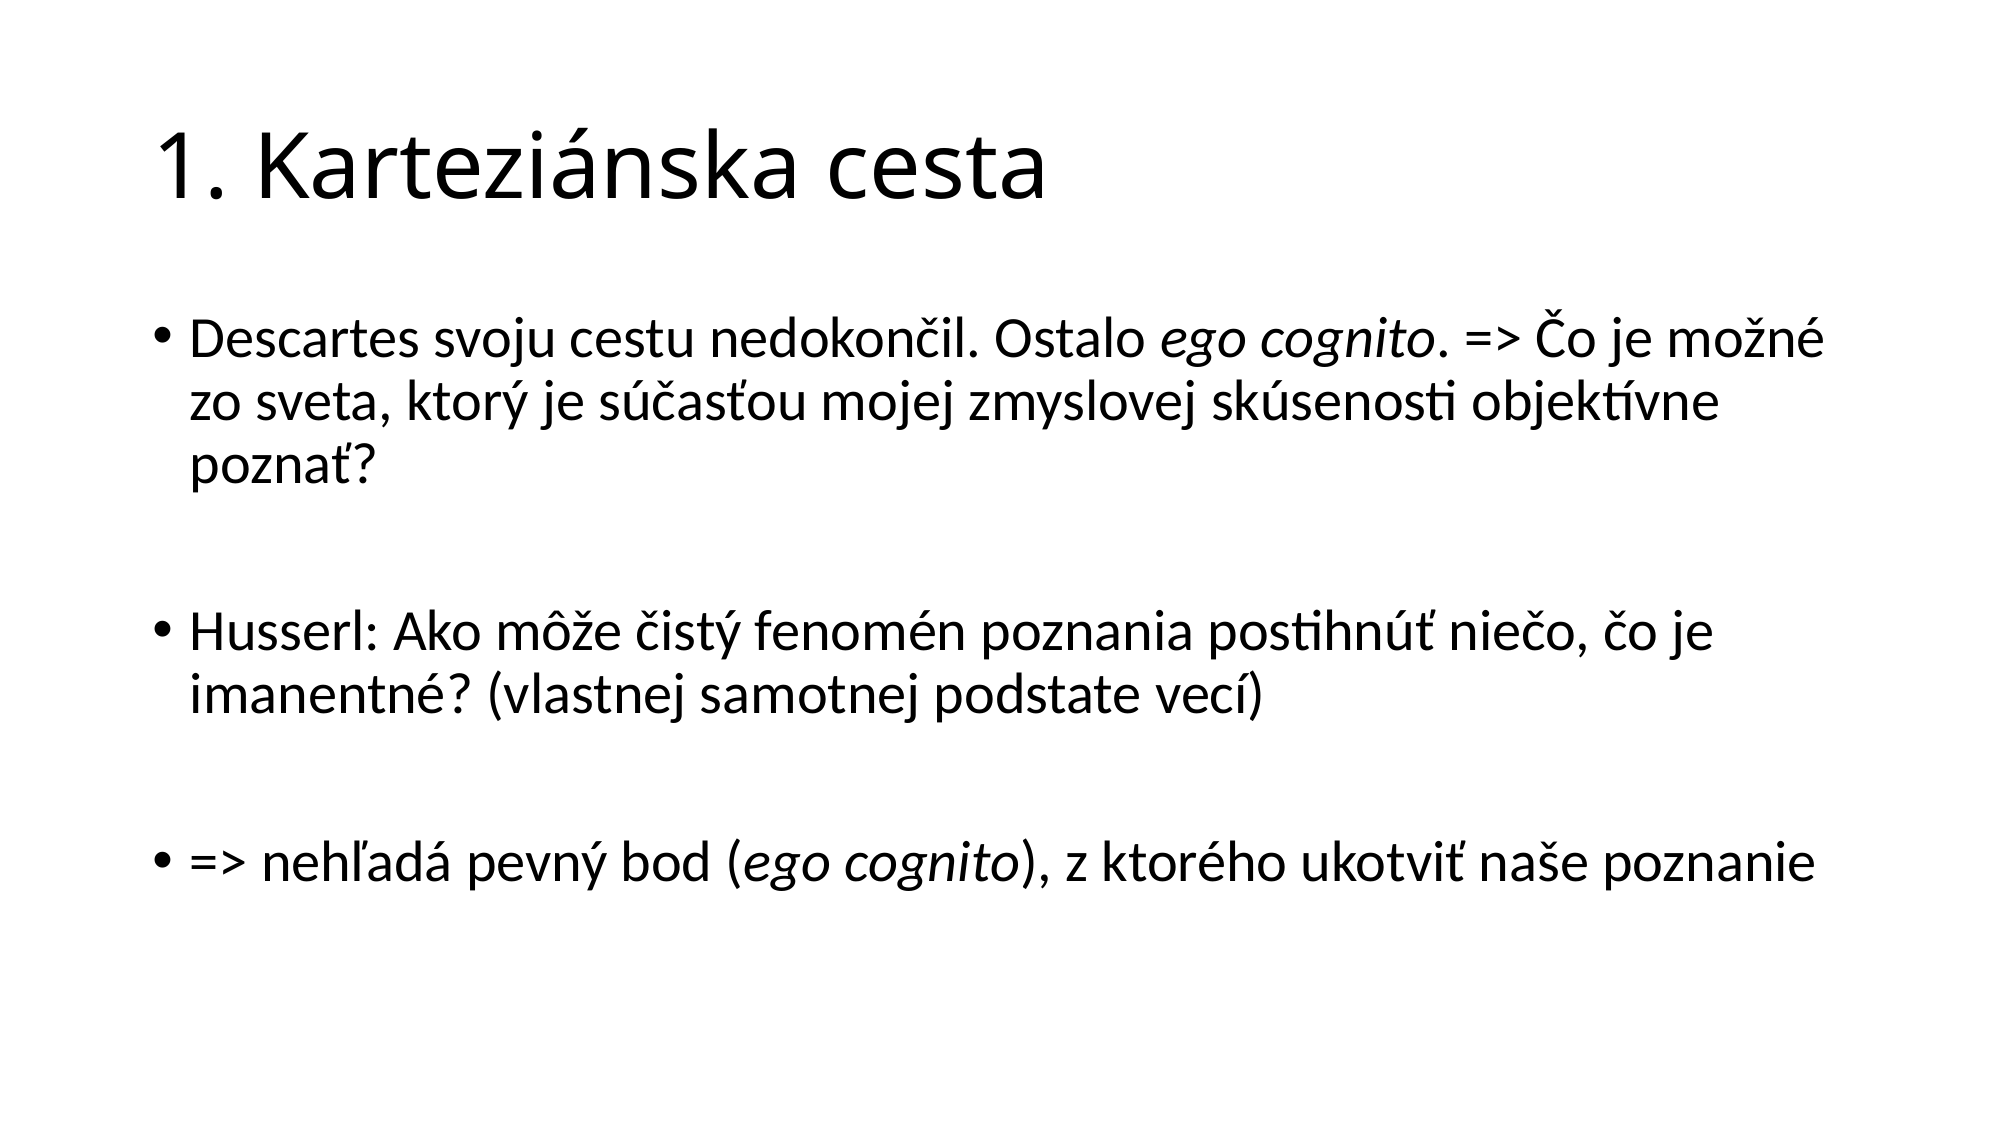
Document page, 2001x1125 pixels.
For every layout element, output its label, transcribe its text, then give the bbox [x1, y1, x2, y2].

list Descartes svoju cestu nedokončil. Ostalo ego cognito. => Čo je možné zo sveta, ktorý je súčasťou mojej zmyslovej skúsenosti objektívne poznať? Husserl: Ako môže čistý fenomén poznania postihnúť niečo, čo je imanentné? (vlastnej samotnej podstate vecí) => nehľadá pevný bod (ego cognito), z ktorého ukotviť naše poznanie [137, 299, 1863, 1014]
title 1. Karteziánska cesta [137, 59, 1863, 278]
